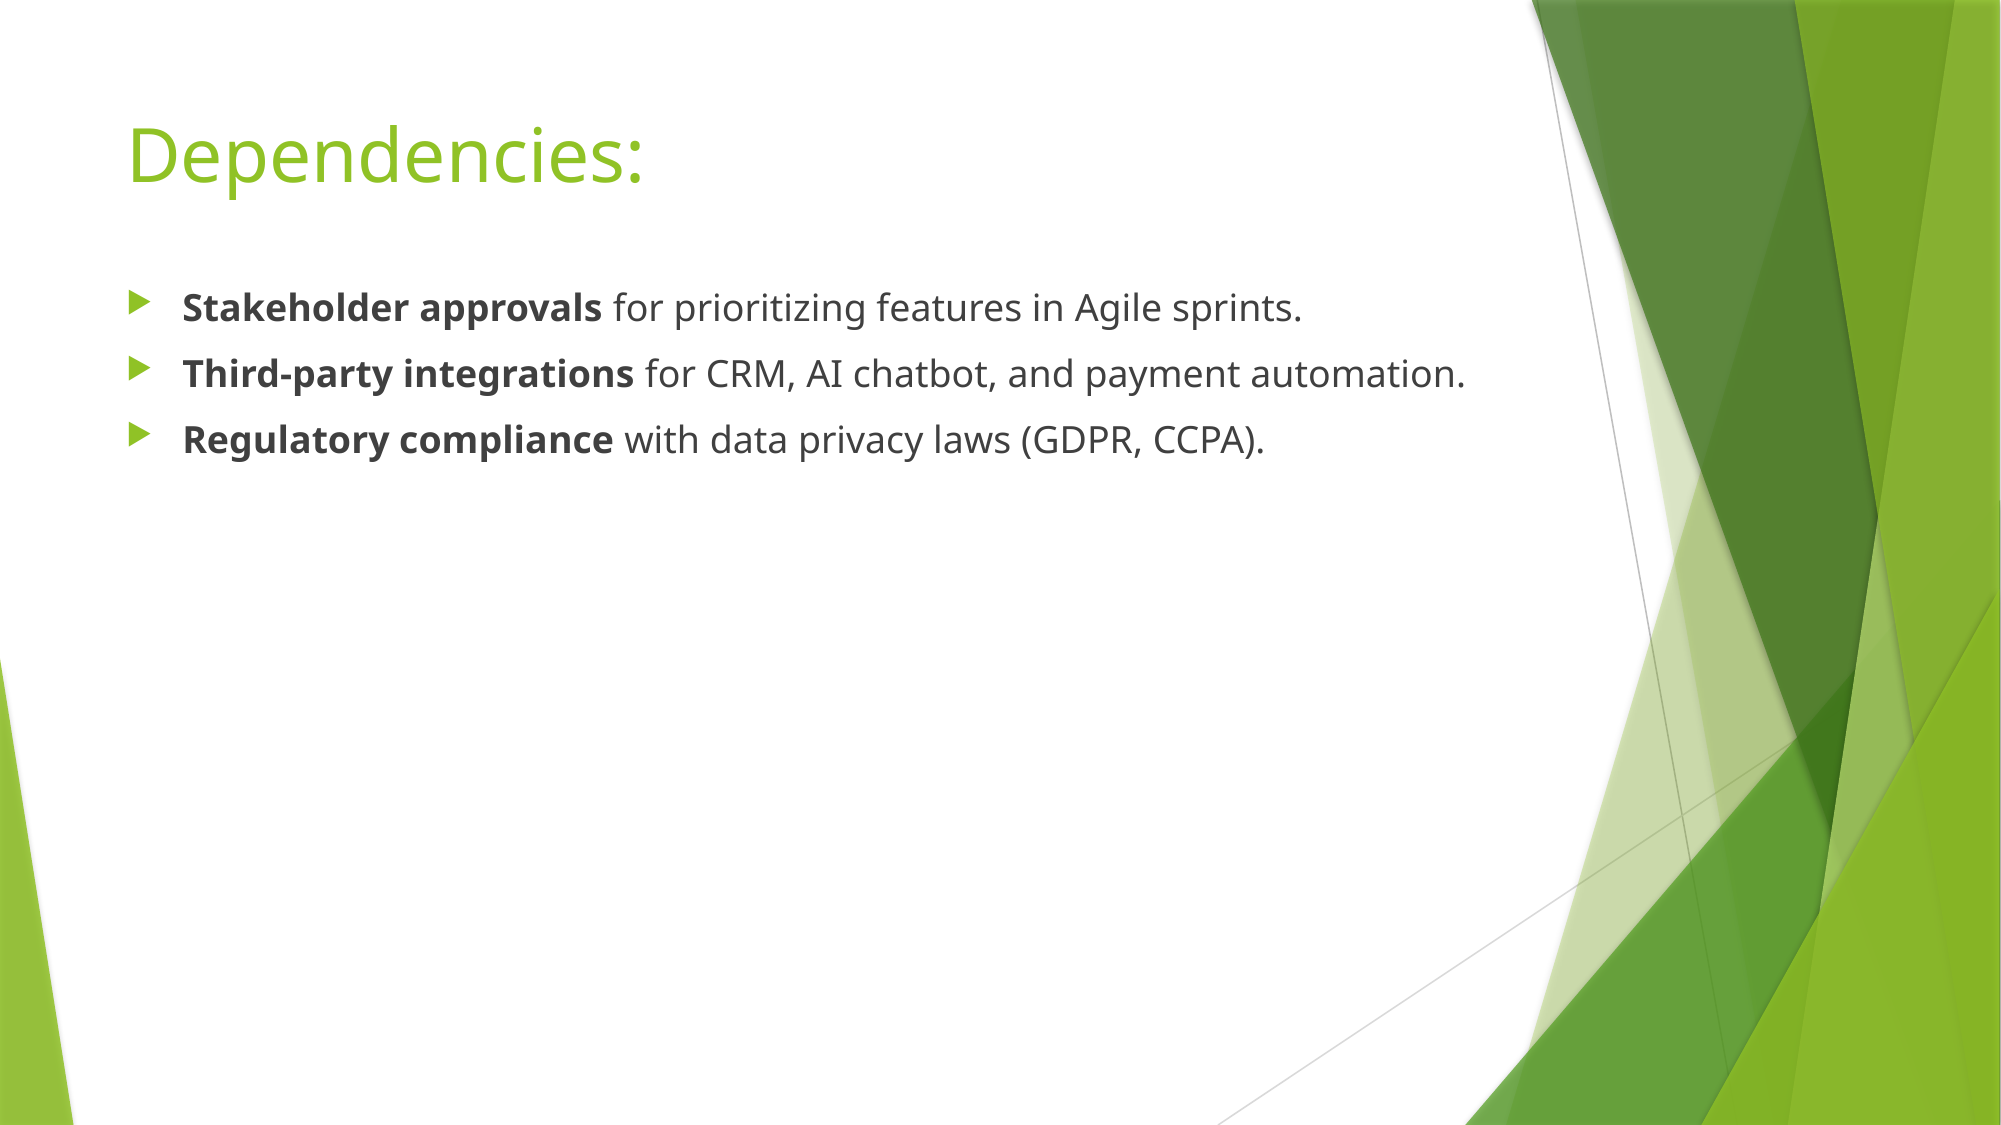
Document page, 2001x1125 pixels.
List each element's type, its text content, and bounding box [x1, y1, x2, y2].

title Dependencies: [111, 99, 1522, 276]
list Stakeholder approvals for prioritizing features in Agile sprints. Third-party integrations for CRM, AI chatbot, and payment automation. Regulatory compliance with data privacy laws (GDPR, CCPA). [111, 276, 1522, 991]
